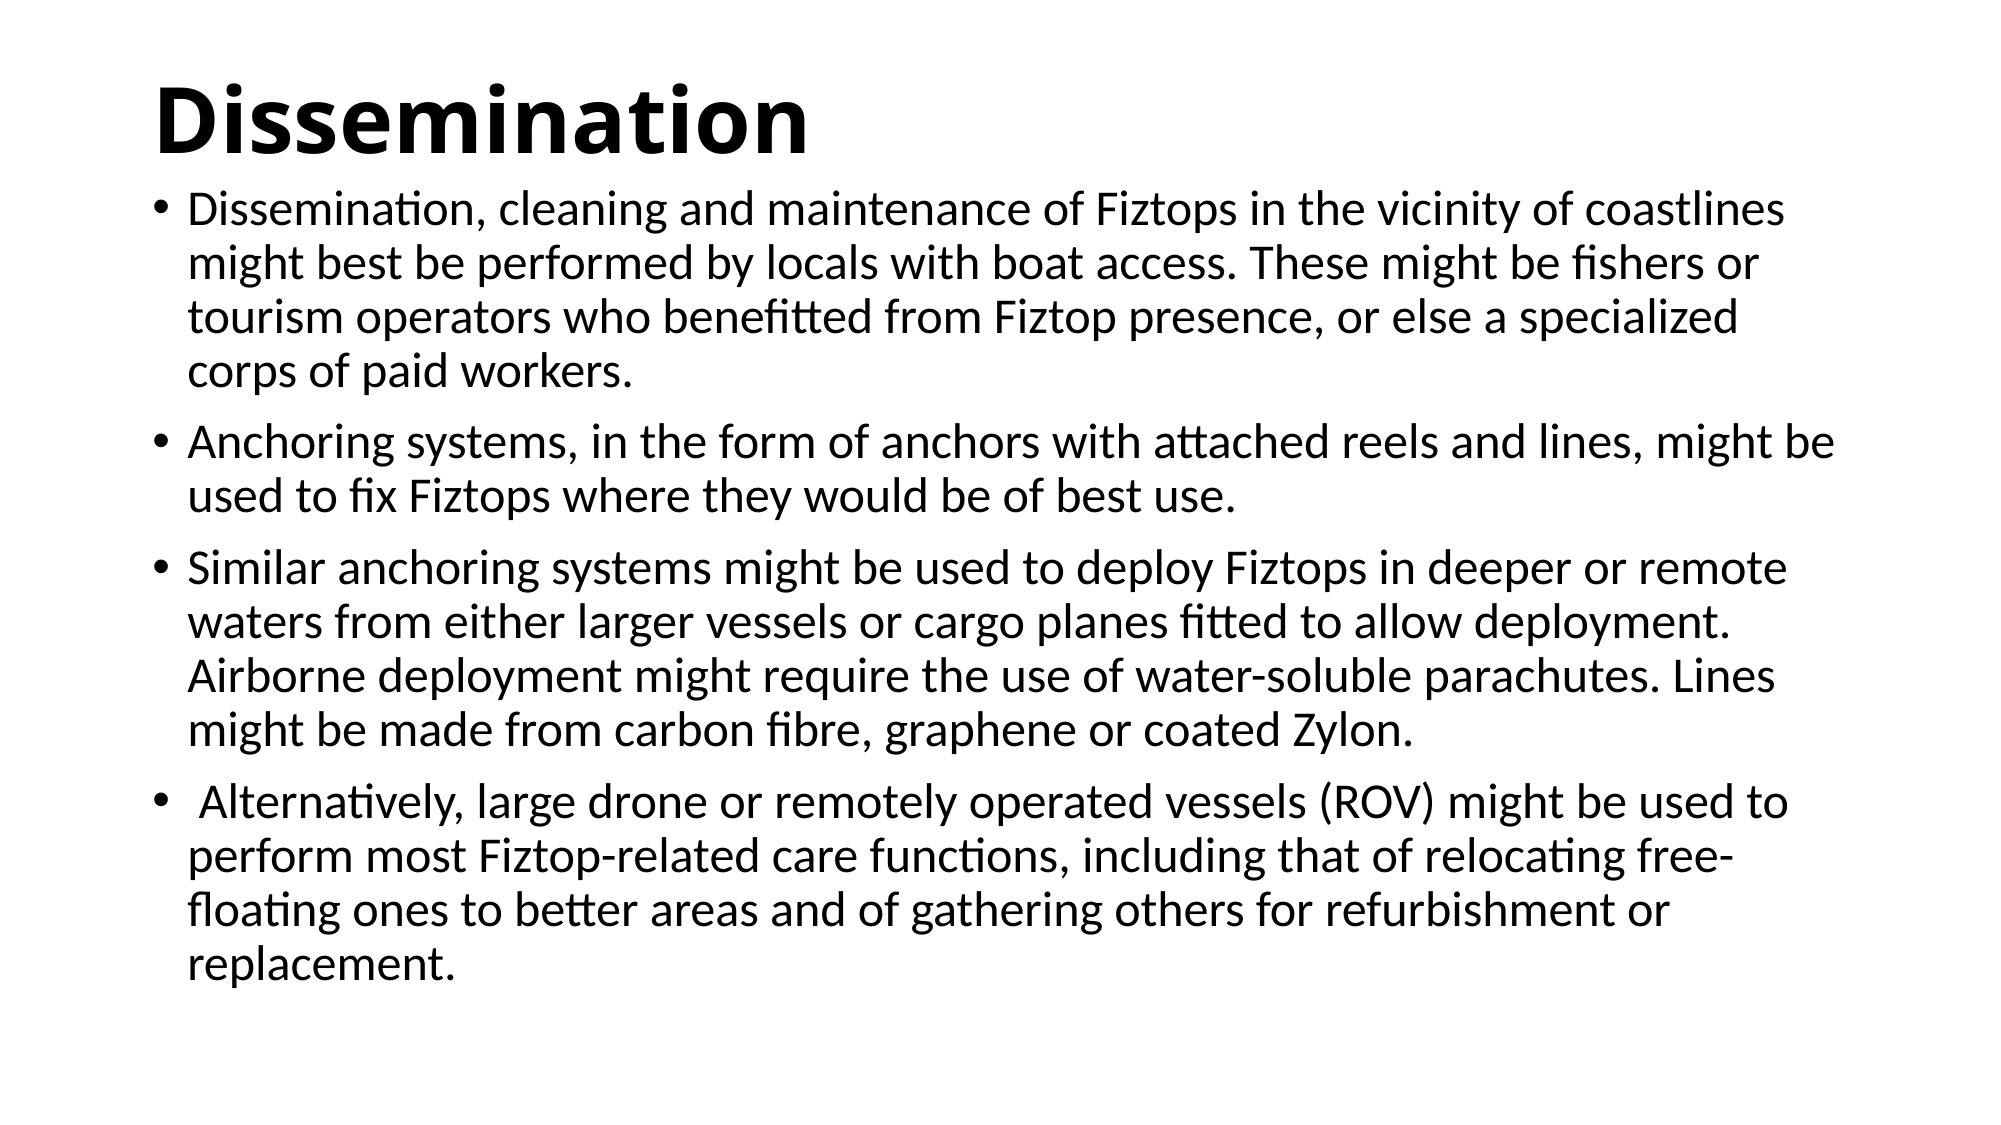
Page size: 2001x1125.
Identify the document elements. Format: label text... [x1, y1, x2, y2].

title Dissemination [137, 59, 1863, 174]
list Dissemination, cleaning and maintenance of Fiztops in the vicinity of coastlines might best be performed by locals with boat access. These might be fishers or tourism operators who benefitted from Fiztop presence, or else a specialized corps of paid workers. Anchoring systems, in the form of anchors with attached reels and lines, might be used to fix Fiztops where they would be of best use. Similar anchoring systems might be used to deploy Fiztops in deeper or remote waters from either larger vessels or cargo planes fitted to allow deployment. Airborne deployment might require the use of water-soluble parachutes. Lines might be made from carbon fibre, graphene or coated Zylon. Alternatively, large drone or remotely operated vessels (ROV) might be used to perform most Fiztop-related care functions, including that of relocating free-floating ones to better areas and of gathering others for refurbishment or replacement. [137, 174, 1863, 1014]
